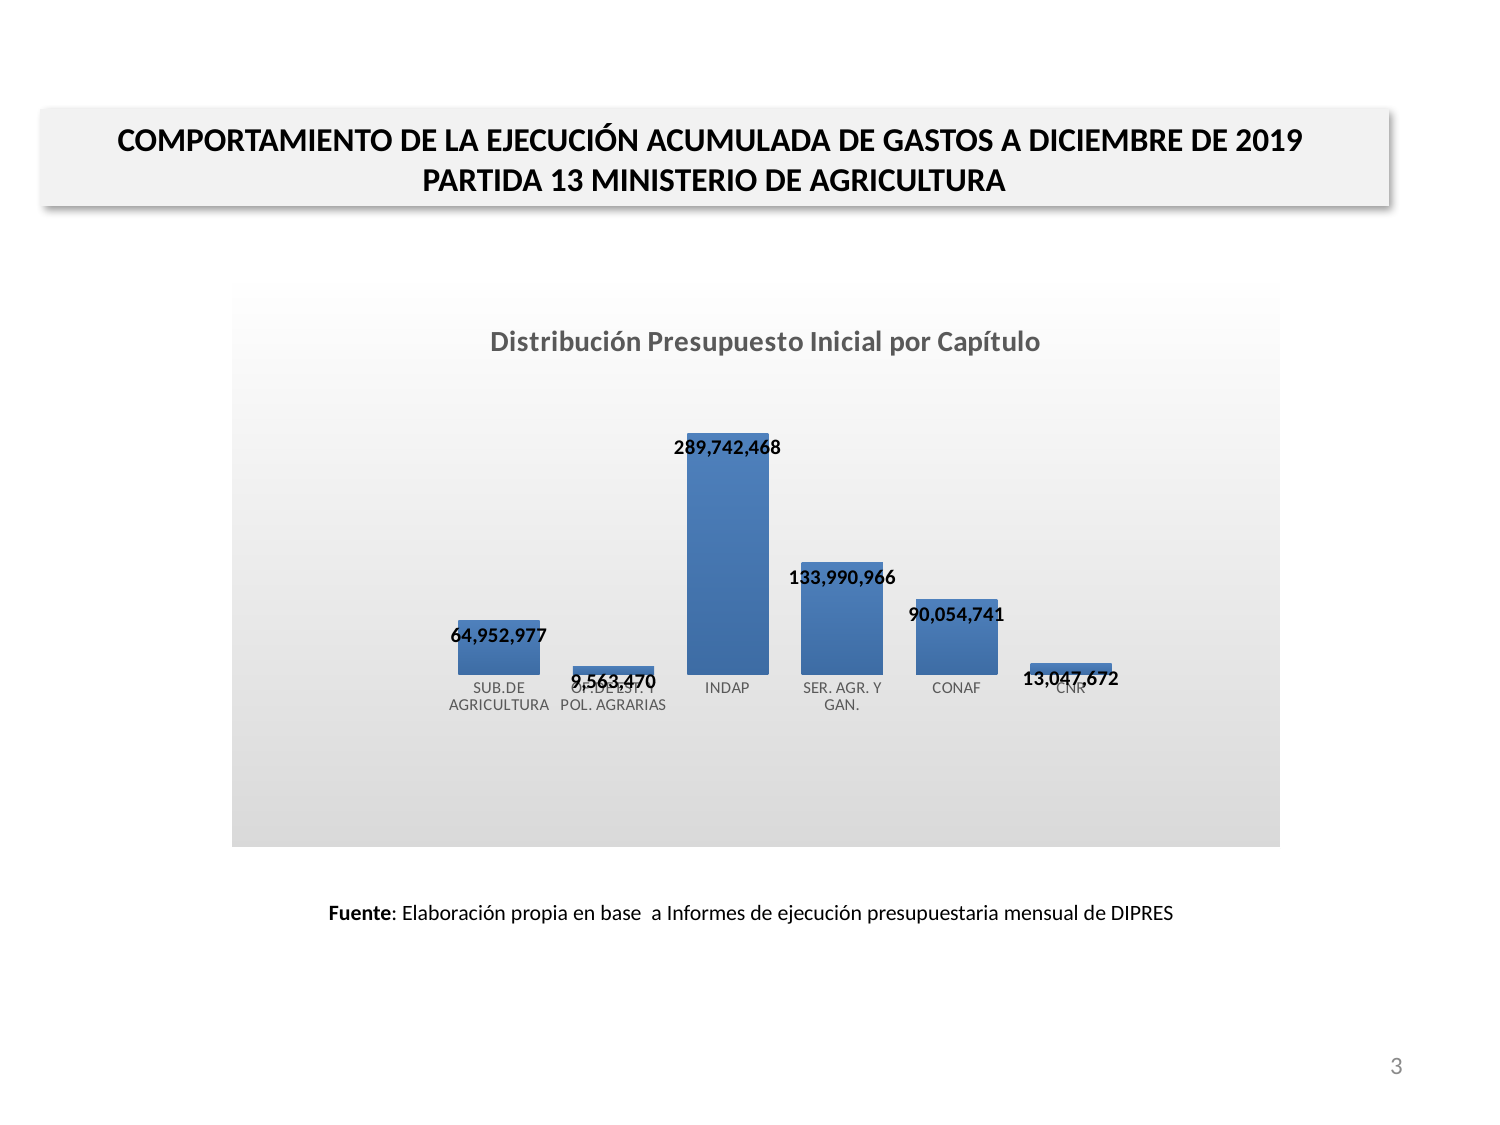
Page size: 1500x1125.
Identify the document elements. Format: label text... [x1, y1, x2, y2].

text_box [63, 208, 1414, 1059]
text_box COMPORTAMIENTO DE LA EJECUCIÓN ACUMULADA DE GASTOS A DICIEMBRE DE 2019 PARTIDA 13 MINISTERIO DE AGRICULTURA [41, 109, 1389, 206]
footer Fuente: Elaboración propia en base a Informes de ejecución presupuestaria mensual de DIPRES [115, 882, 1389, 942]
slide_number 3 [1067, 1035, 1418, 1095]
chart [229, 275, 1282, 850]
